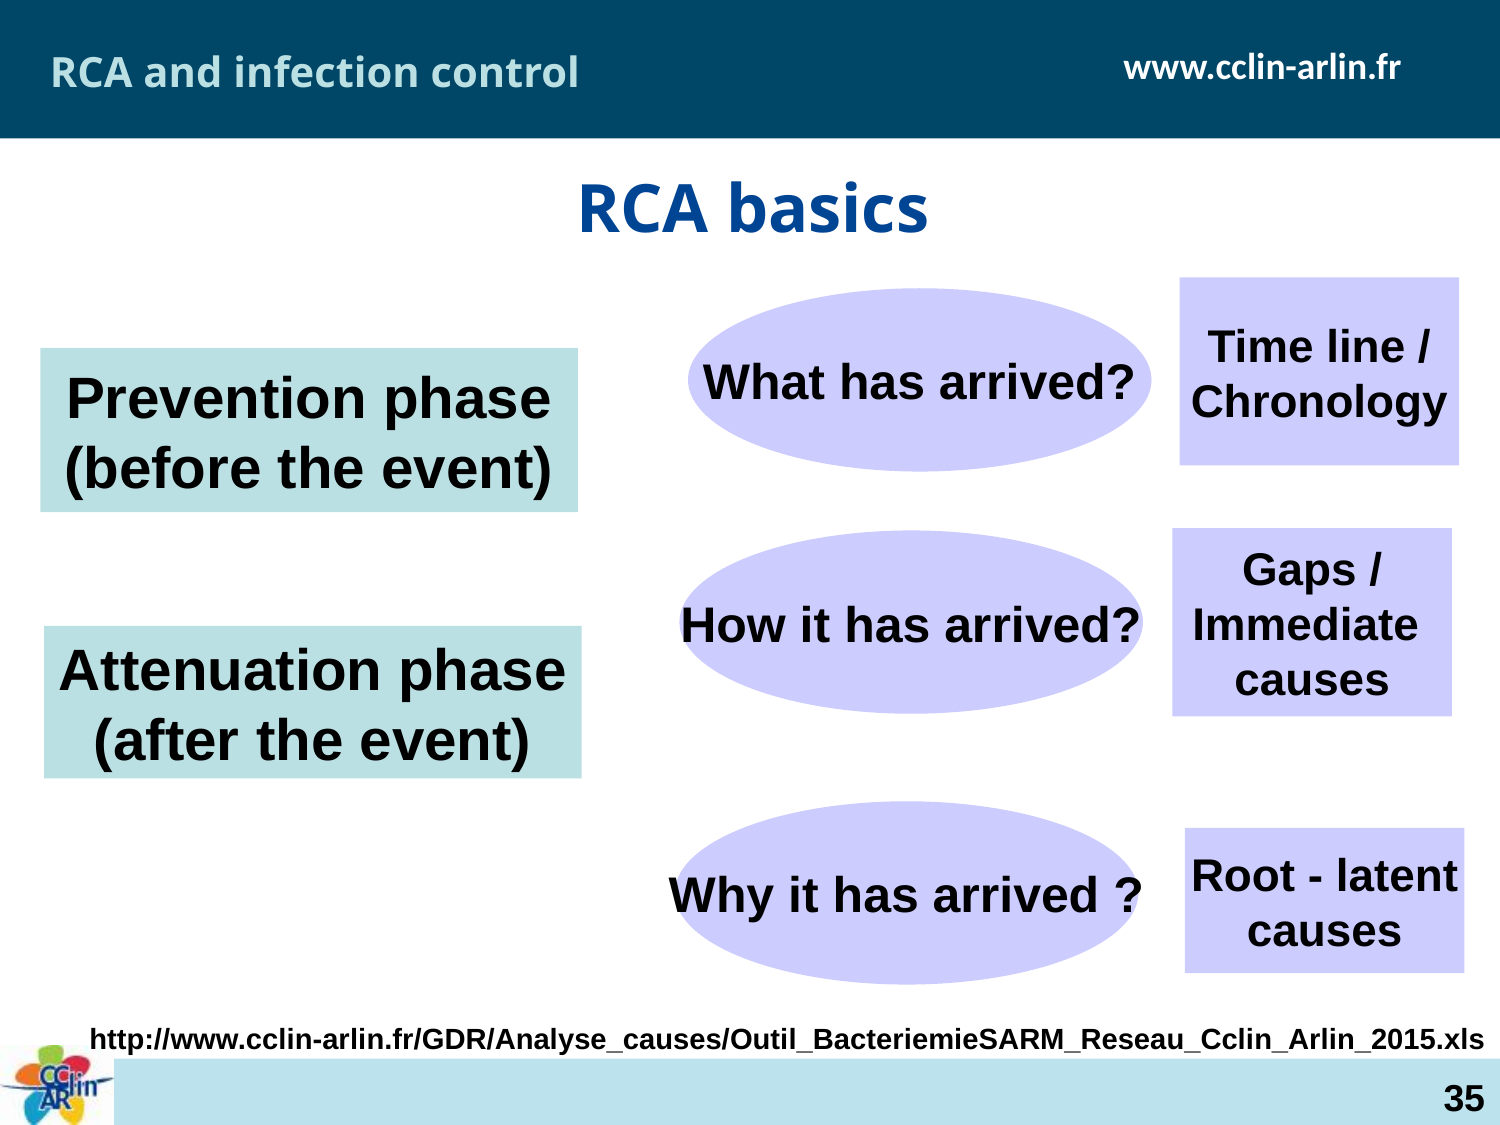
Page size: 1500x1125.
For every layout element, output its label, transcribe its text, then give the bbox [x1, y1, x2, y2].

text_box Time line / Chronology [1179, 277, 1460, 466]
text_box RCA basics [78, 134, 1429, 277]
slide_number 35 [1103, 1066, 1500, 1117]
text_box Prevention phase (before the event) [40, 347, 578, 513]
text_box Gaps / Immediate causes [1172, 528, 1452, 717]
text_box Attenuation phase (after the event) [44, 625, 582, 779]
text_box RCA and infection control [0, 0, 630, 142]
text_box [674, 800, 1465, 985]
text_box http://www.cclin-arlin.fr/GDR/Analyse_causes/Outil_BacteriemieSARM_Reseau_Cclin_Arlin_2015.xls [74, 1013, 1500, 1063]
text_box How it has arrived? [679, 530, 1143, 714]
text_box What has arrived? [687, 288, 1152, 472]
picture [0, 1045, 114, 1125]
